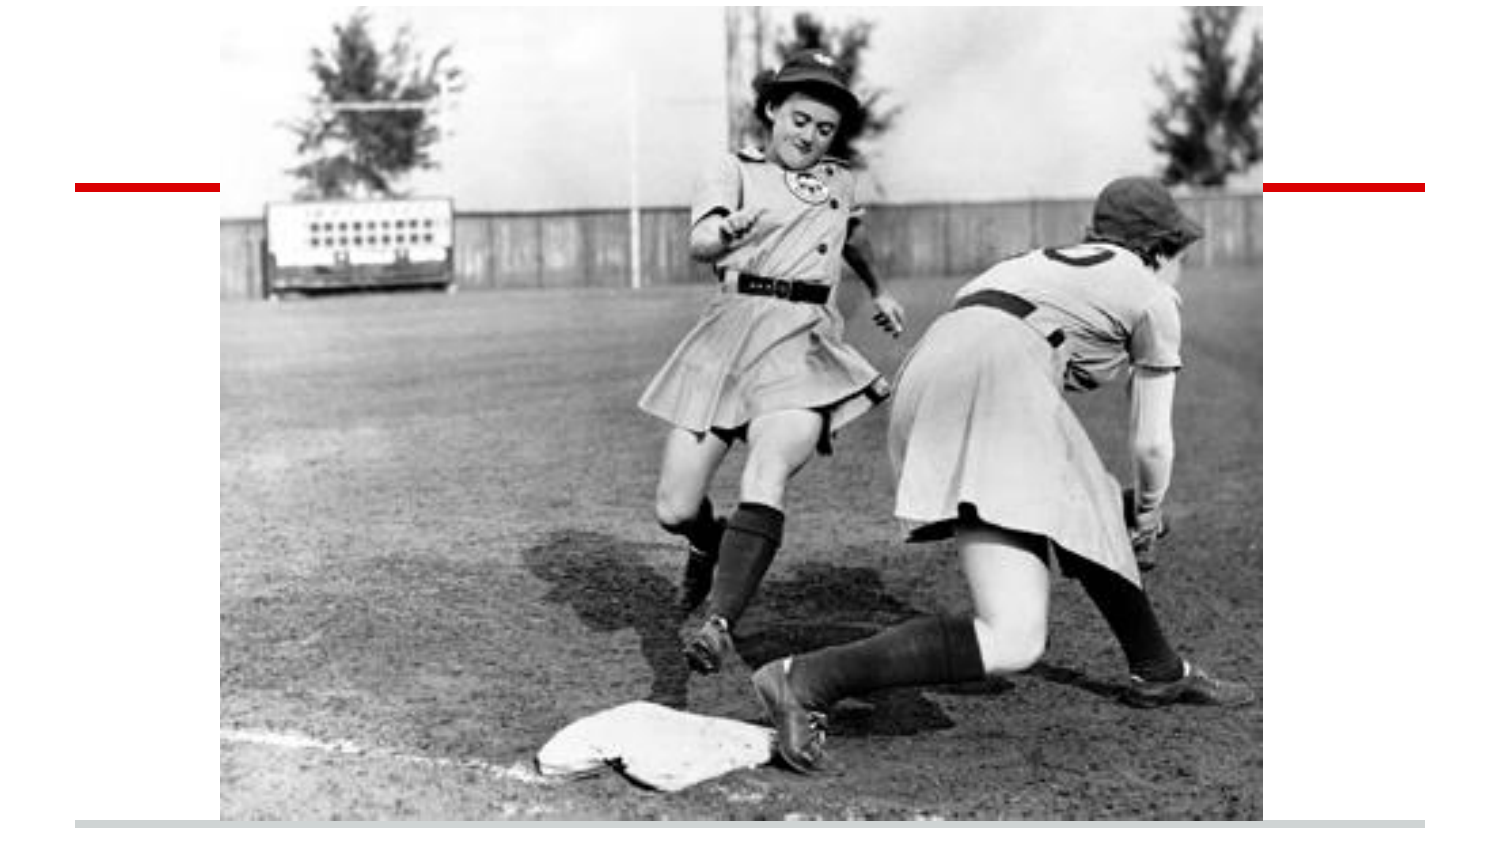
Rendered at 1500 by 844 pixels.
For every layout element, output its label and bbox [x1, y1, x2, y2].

picture [220, 6, 1263, 821]
